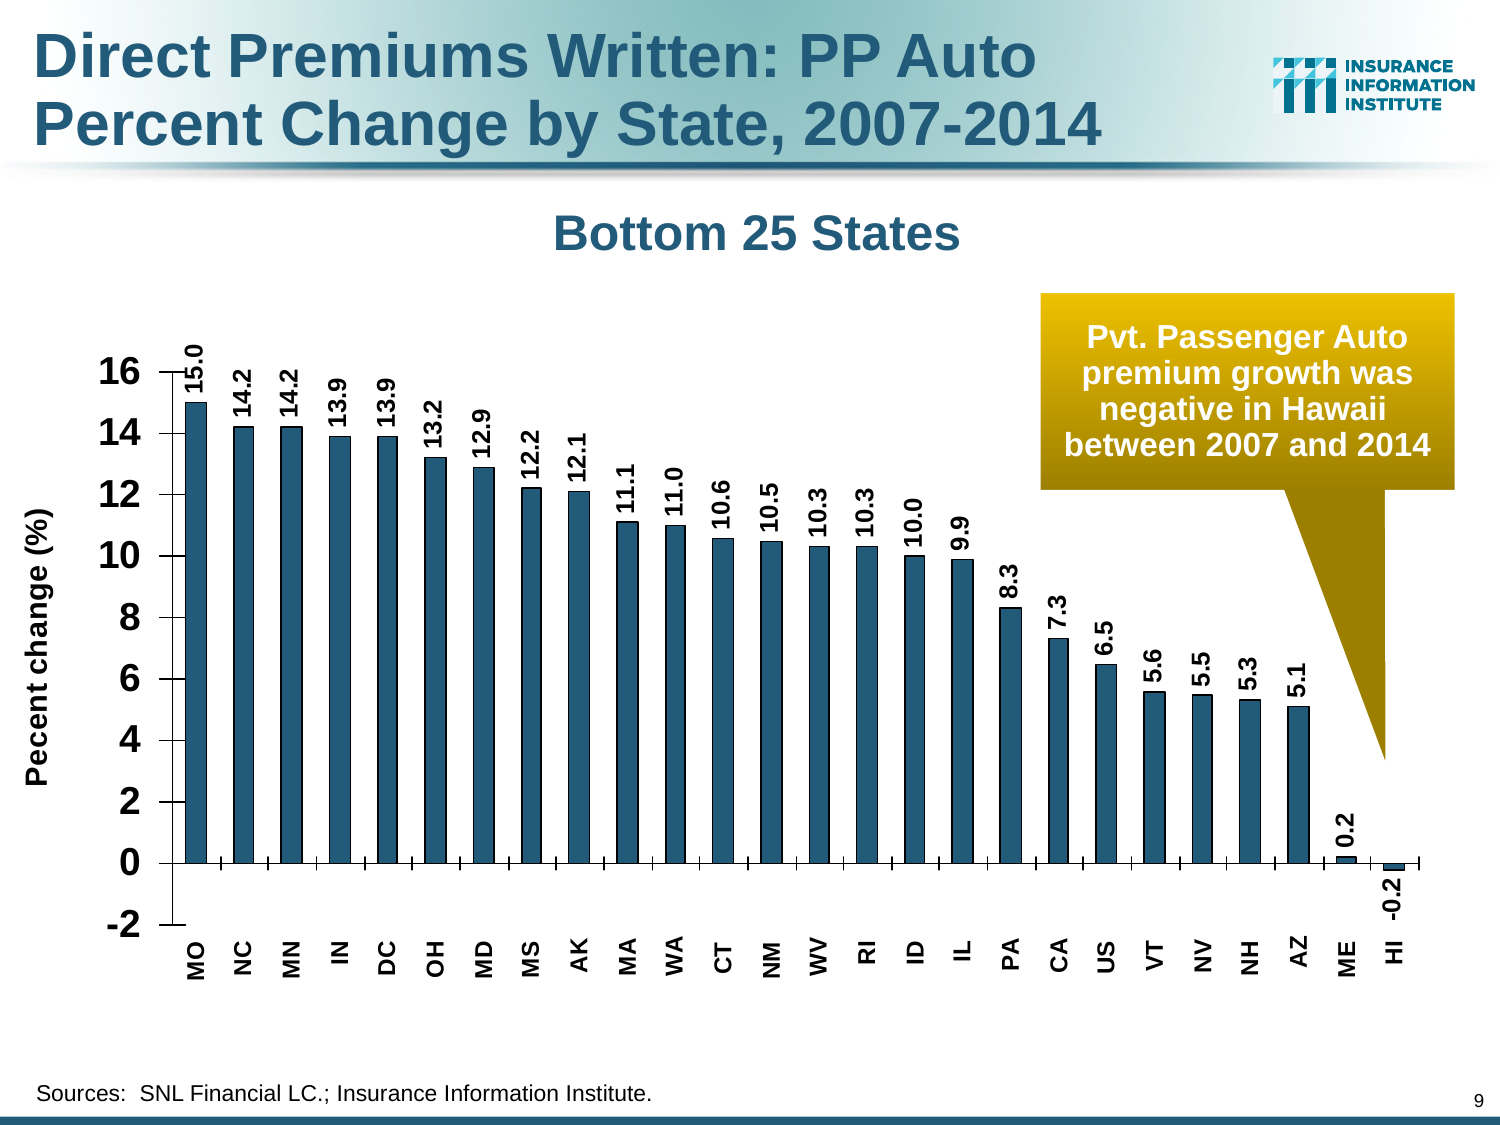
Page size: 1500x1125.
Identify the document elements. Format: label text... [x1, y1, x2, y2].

title Direct Premiums Written: PP Auto Percent Change by State, 2007-2014 [18, 0, 1282, 167]
text_box Bottom 25 States [57, 207, 1458, 262]
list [4, 294, 1500, 1071]
text_box Sources: SNL Financial LC.; Insurance Information Institute. [20, 1079, 1500, 1113]
picture [0, 0, 1500, 189]
